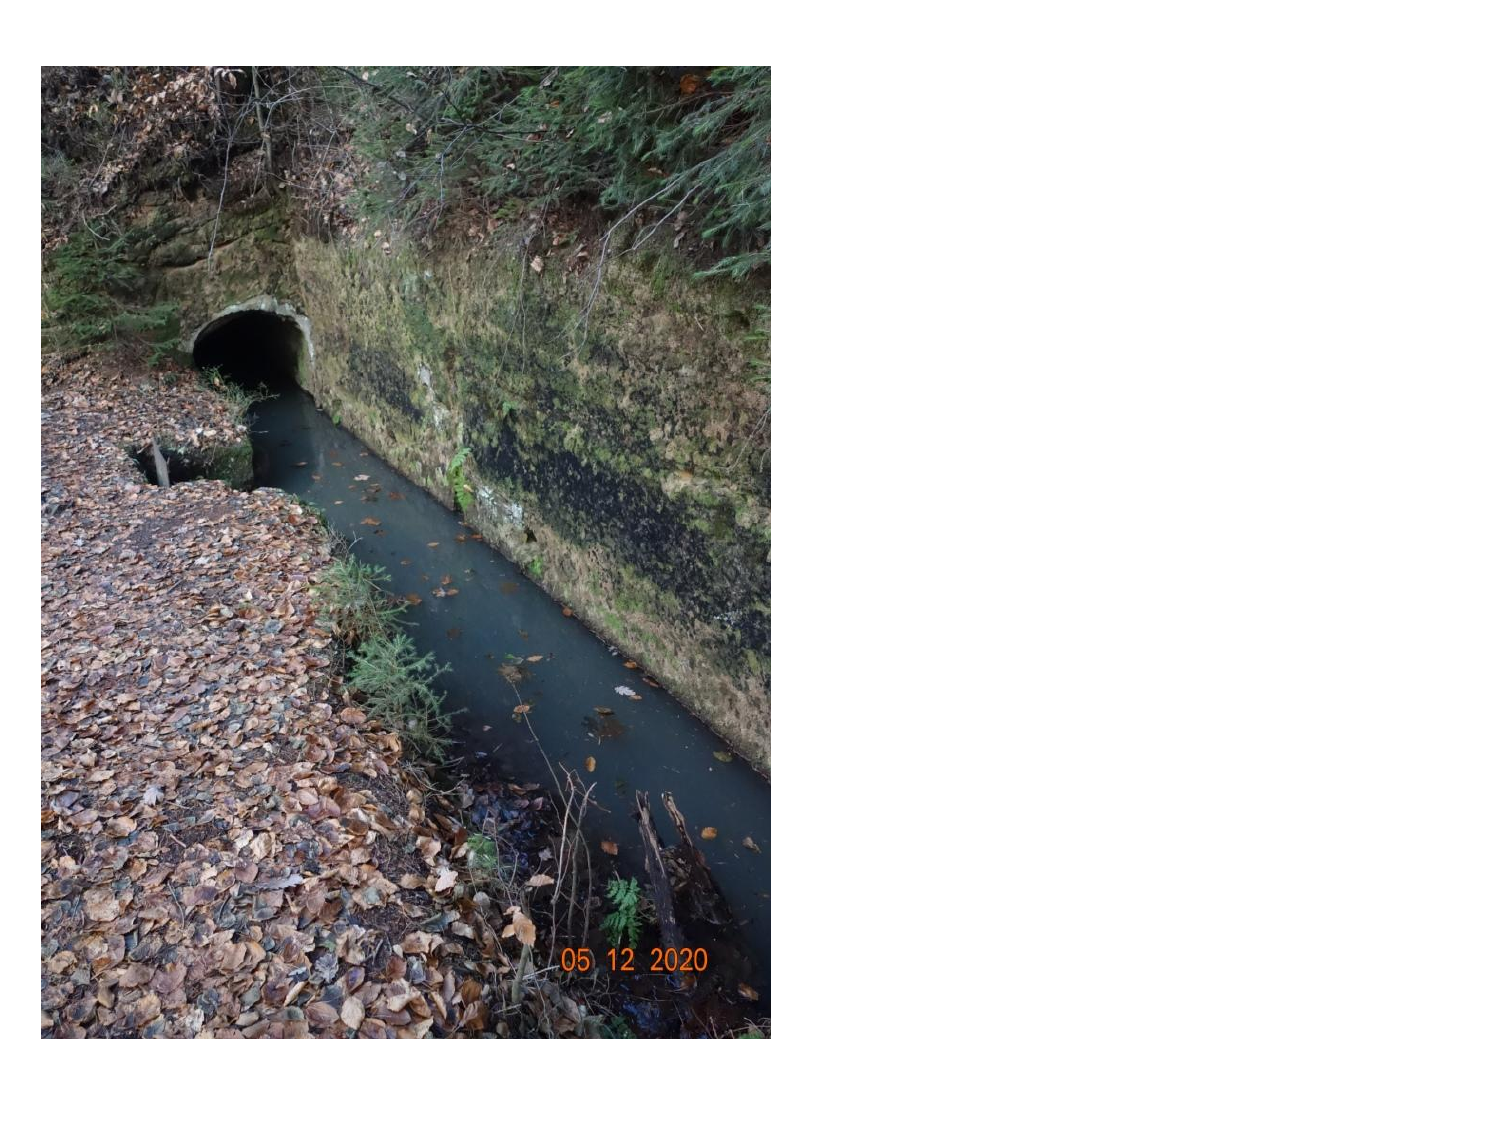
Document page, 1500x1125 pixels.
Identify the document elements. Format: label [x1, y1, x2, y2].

picture [41, 66, 771, 1039]
